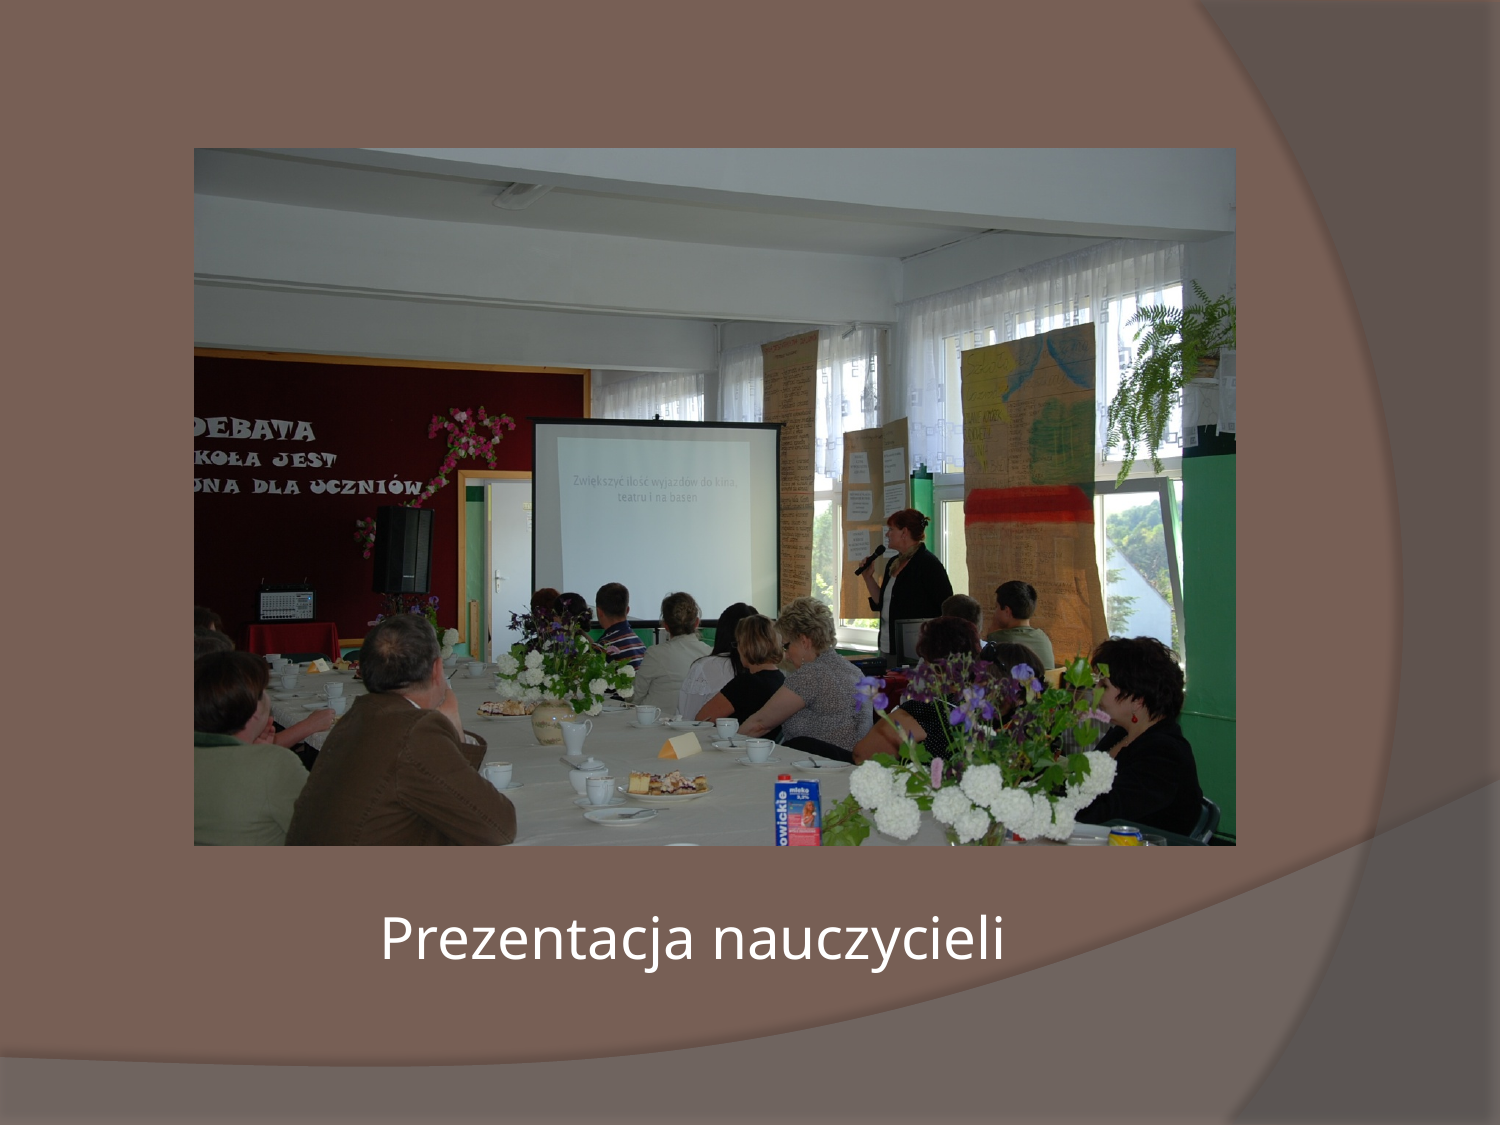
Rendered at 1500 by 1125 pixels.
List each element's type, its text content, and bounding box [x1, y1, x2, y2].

title Prezentacja nauczycieli [371, 869, 1024, 1003]
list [194, 148, 1237, 847]
